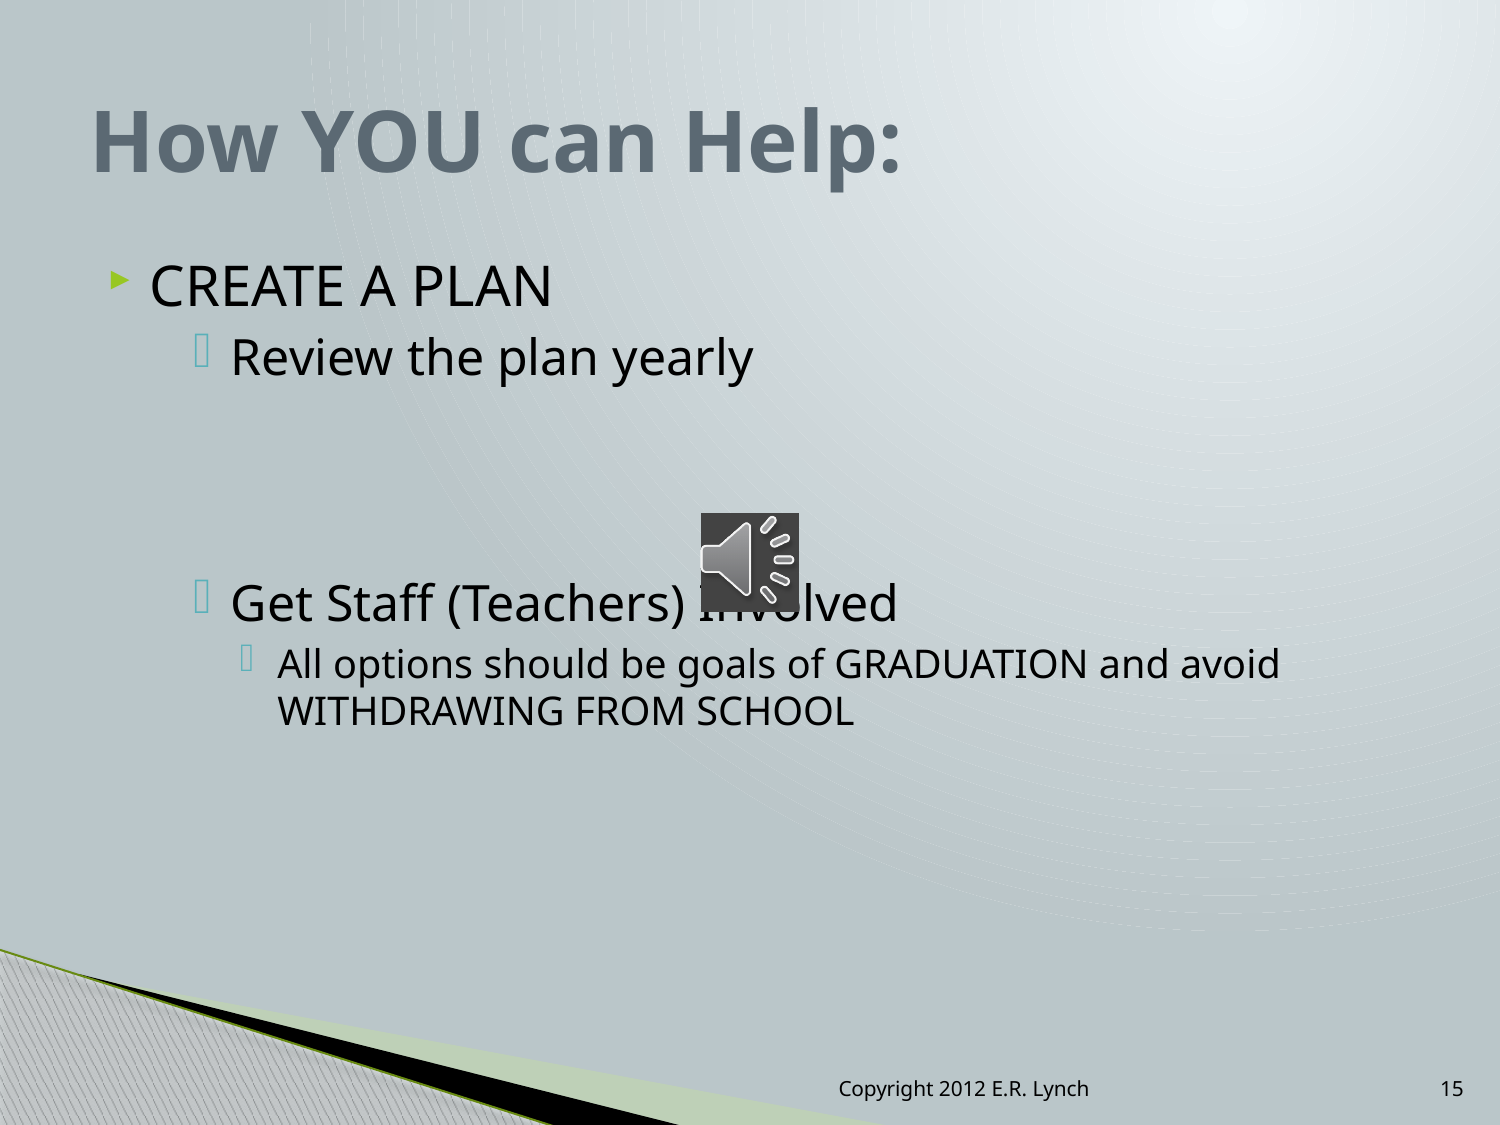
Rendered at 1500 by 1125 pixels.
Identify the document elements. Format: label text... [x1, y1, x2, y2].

footer Copyright 2012 E.R. Lynch [718, 1051, 1105, 1112]
title How YOU can Help: [75, 45, 1425, 233]
picture [699, 512, 801, 613]
slide_number 15 [1418, 1051, 1479, 1112]
list CREATE A PLAN Review the plan yearly Get Staff (Teachers) Involved All options should be goals of GRADUATION and avoid WITHDRAWING FROM SCHOOL [75, 243, 1425, 986]
